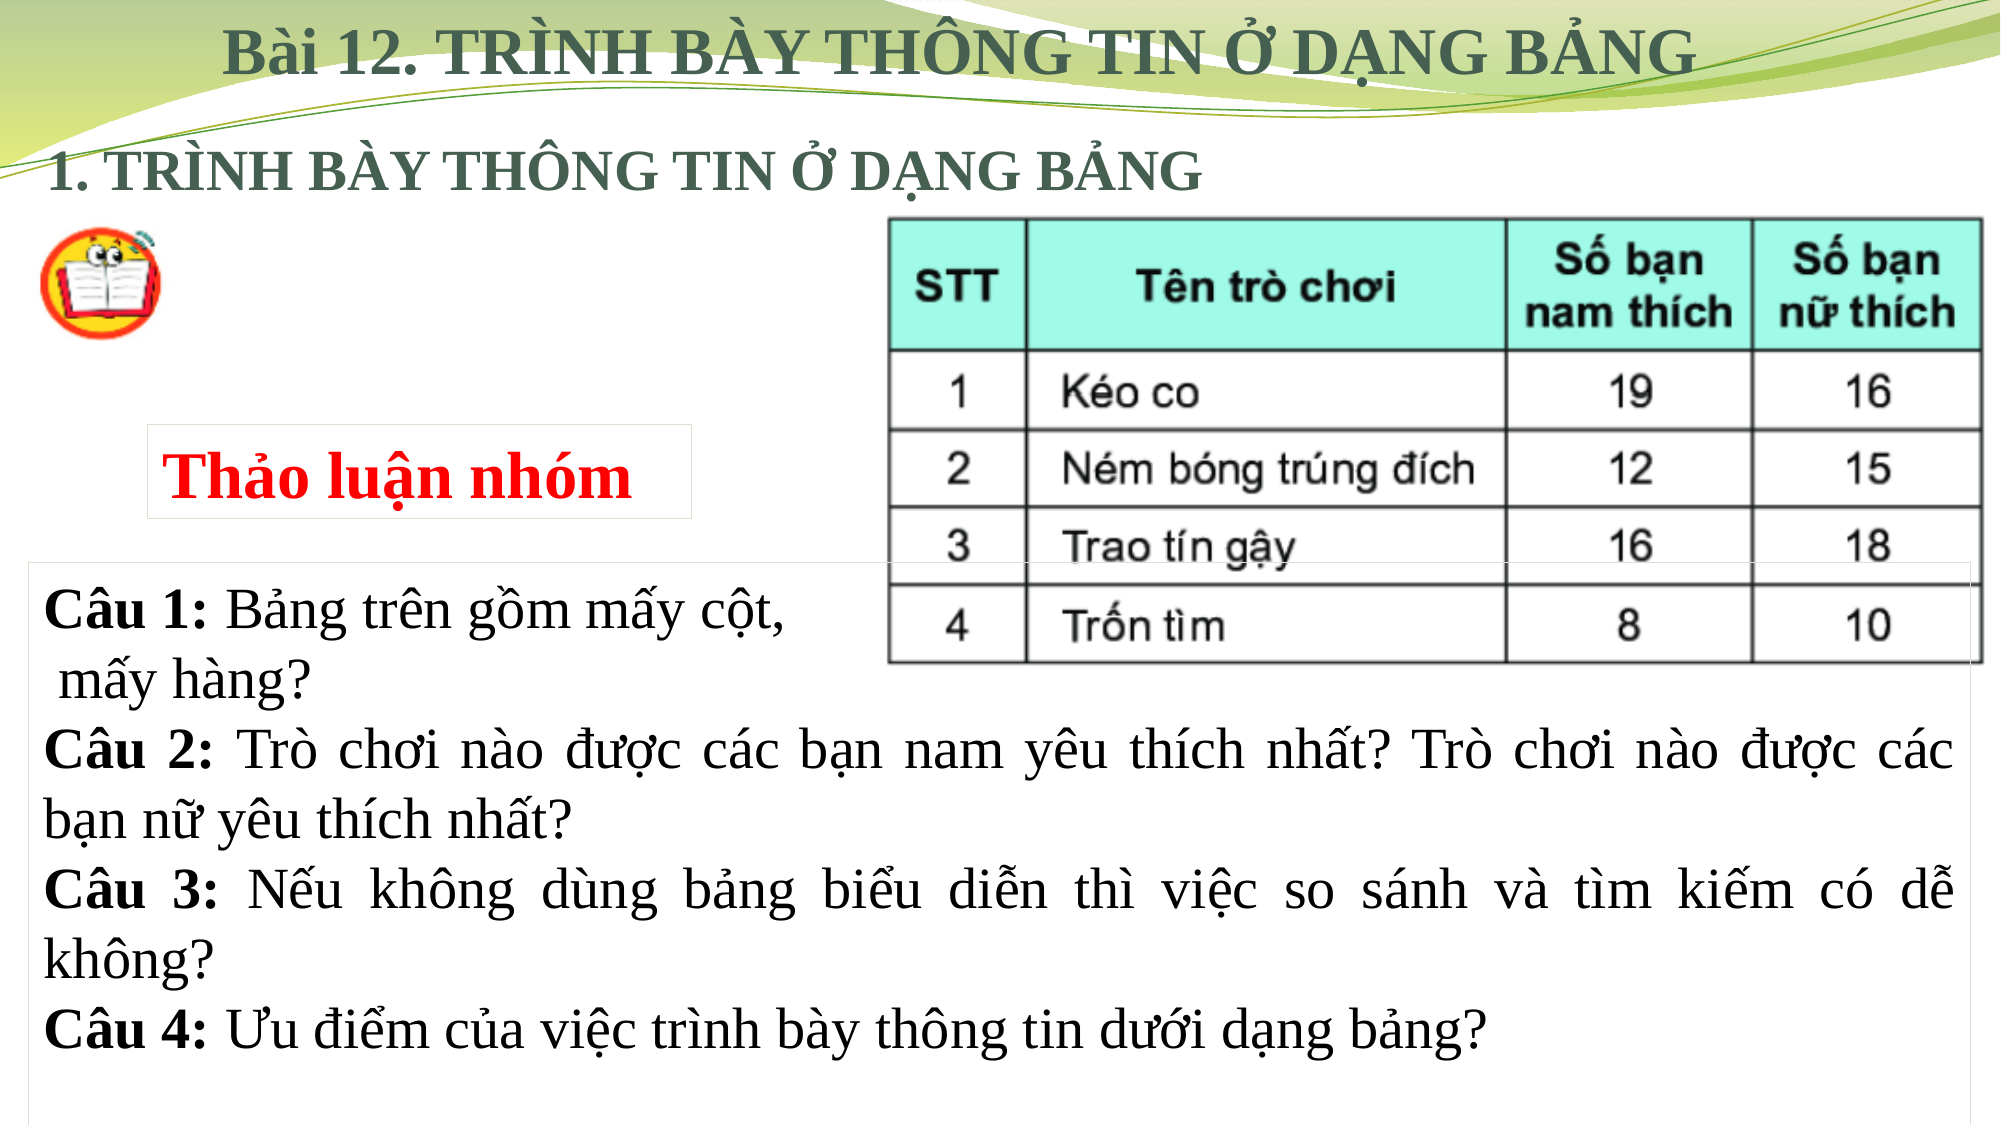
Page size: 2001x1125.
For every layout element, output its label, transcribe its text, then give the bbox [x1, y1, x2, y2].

picture [866, 202, 2000, 667]
text_box Bài 12. TRÌNH BÀY THÔNG TIN Ở DẠNG BẢNG [46, 0, 1878, 88]
text_box Thảo luận nhóm [147, 424, 692, 519]
title 1. TRÌNH BÀY THÔNG TIN Ở DẠNG BẢNG [46, 106, 1847, 203]
picture [28, 221, 172, 341]
text_box Câu 1: Bảng trên gồm mấy cột, mấy hàng? Câu 2: Trò chơi nào được các bạn nam yêu thích nhất? Trò chơi nào được các bạn nữ yêu thích nhất? Câu 3: Nếu không dùng bảng biểu diễn thì việc so sánh và tìm kiếm có dễ không? Câu 4: Ưu điểm của việc trình bày thông tin dưới dạng bảng? [28, 562, 1971, 1125]
